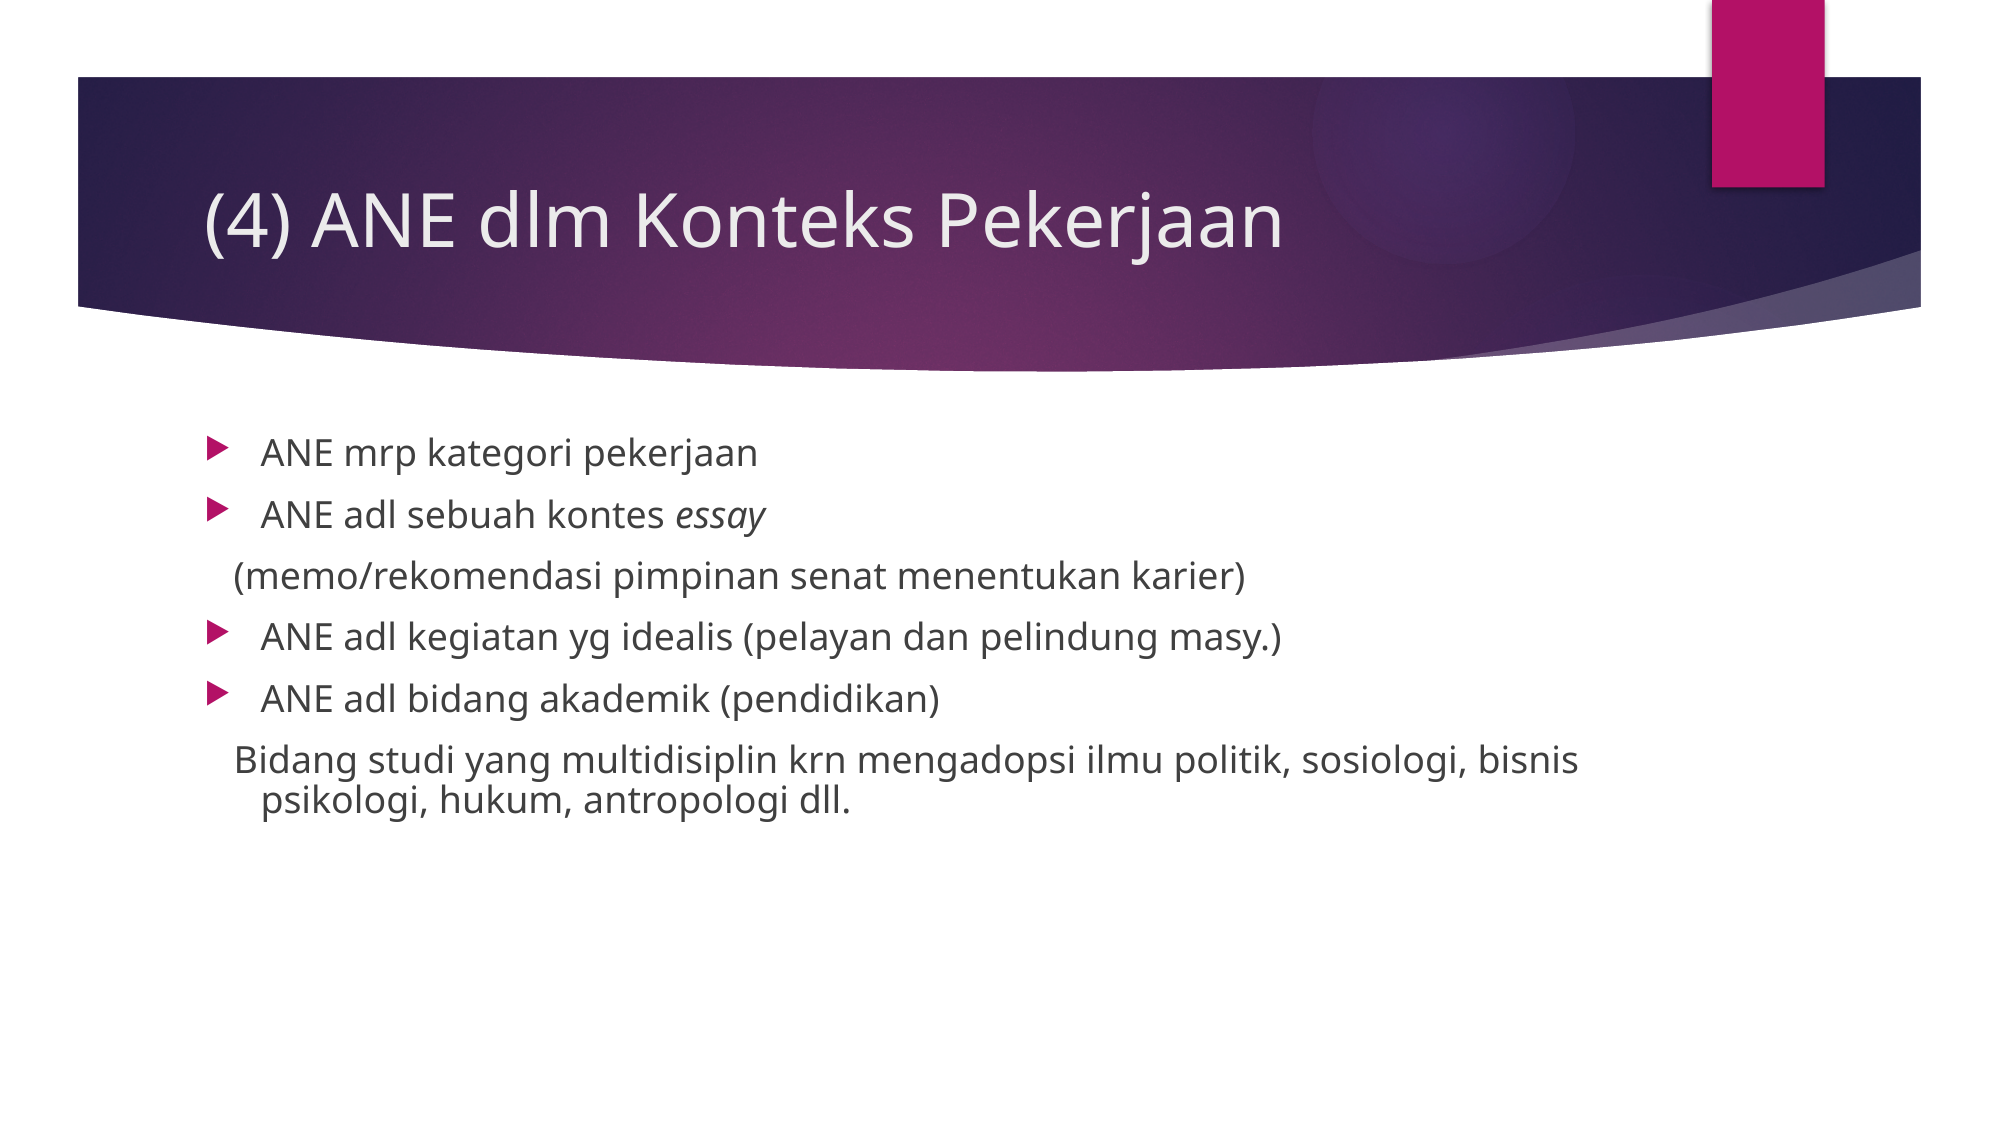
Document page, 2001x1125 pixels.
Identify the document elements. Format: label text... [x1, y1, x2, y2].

list ANE mrp kategori pekerjaan ANE adl sebuah kontes essay (memo/rekomendasi pimpinan senat menentukan karier) ANE adl kegiatan yg idealis (pelayan dan pelindung masy.) ANE adl bidang akademik (pendidikan) Bidang studi yang multidisiplin krn mengadopsi ilmu politik, sosiologi, bisnis psikologi, hukum, antropologi dll. [189, 427, 1638, 988]
title (4) ANE dlm Konteks Pekerjaan [189, 159, 1627, 276]
